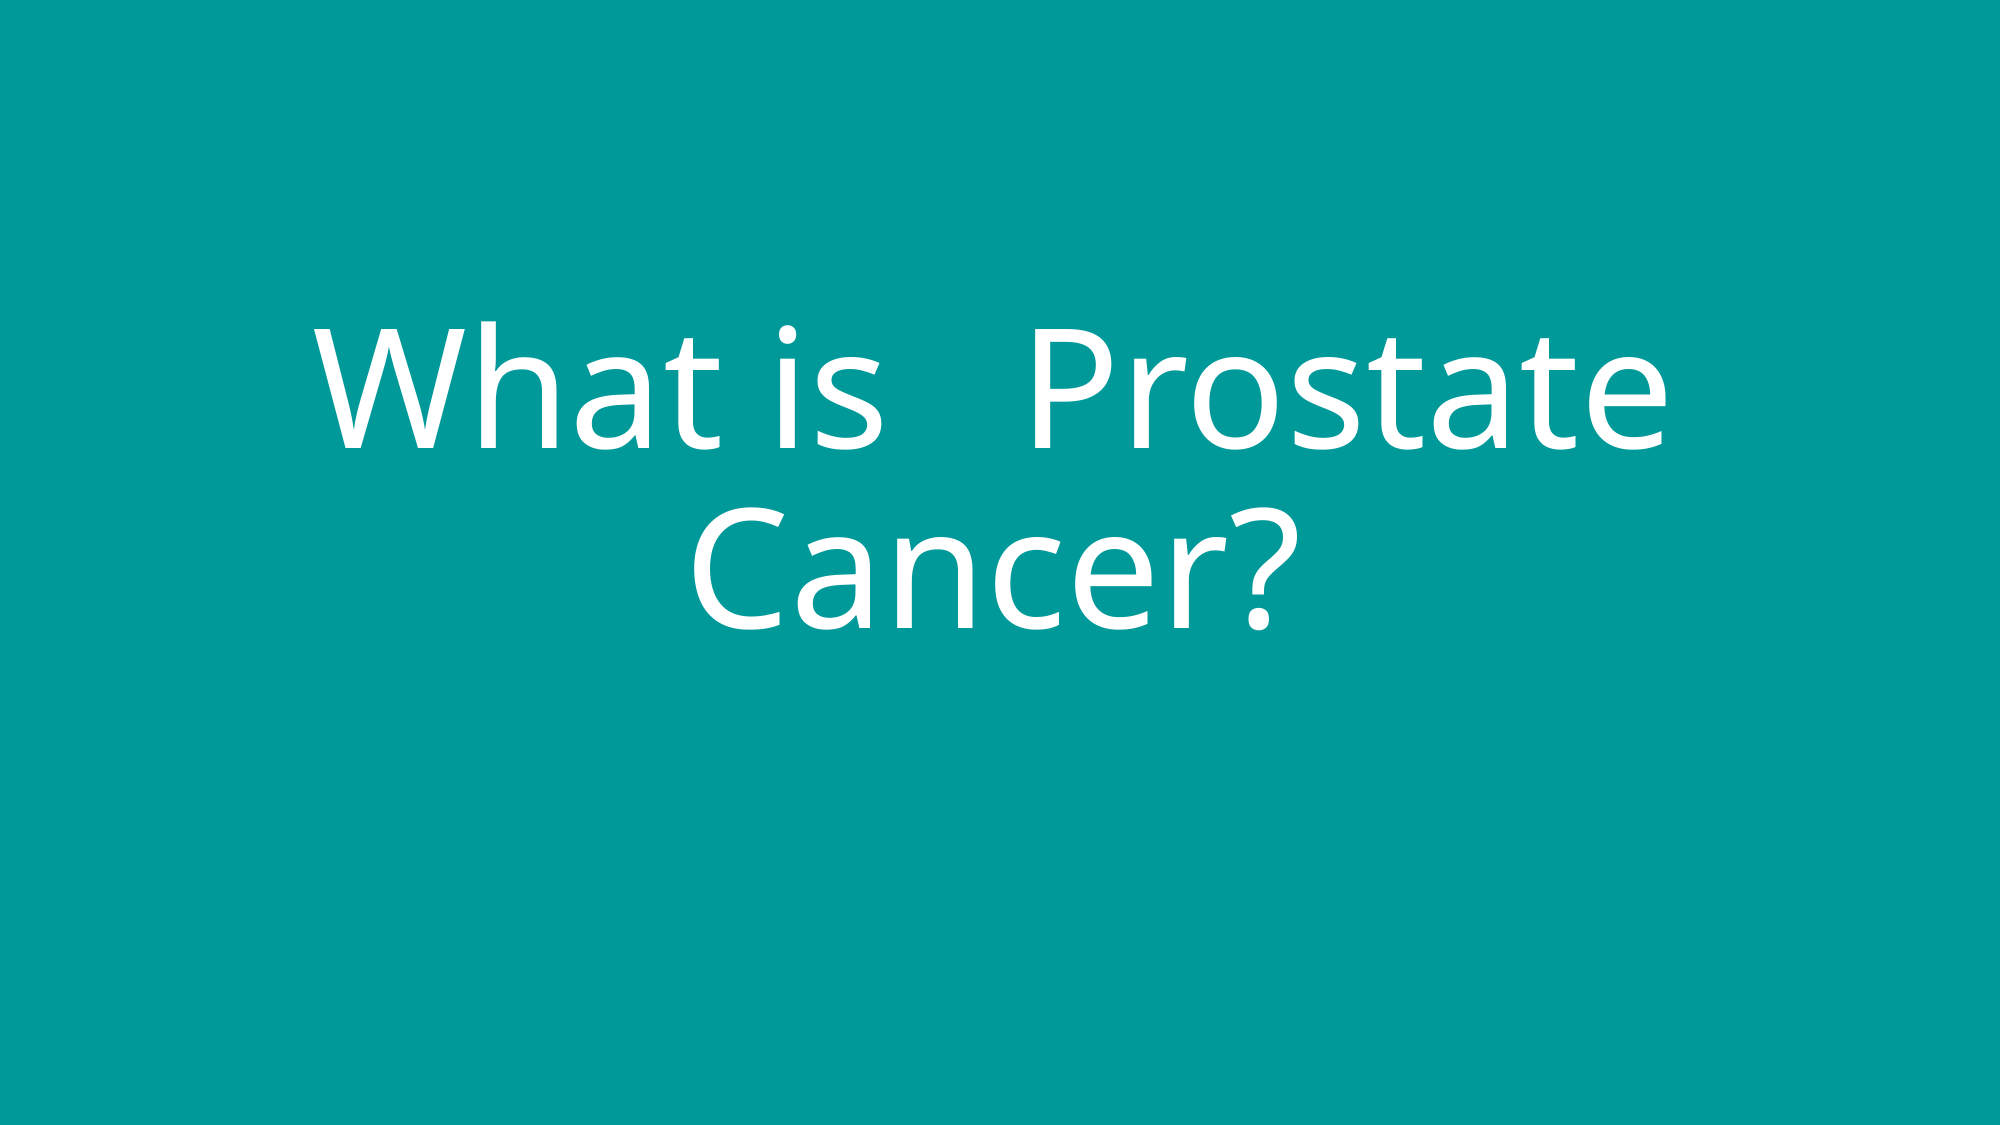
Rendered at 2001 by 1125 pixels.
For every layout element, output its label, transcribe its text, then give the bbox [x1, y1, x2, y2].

list What is Prostate Cancer? [130, 297, 1856, 1012]
